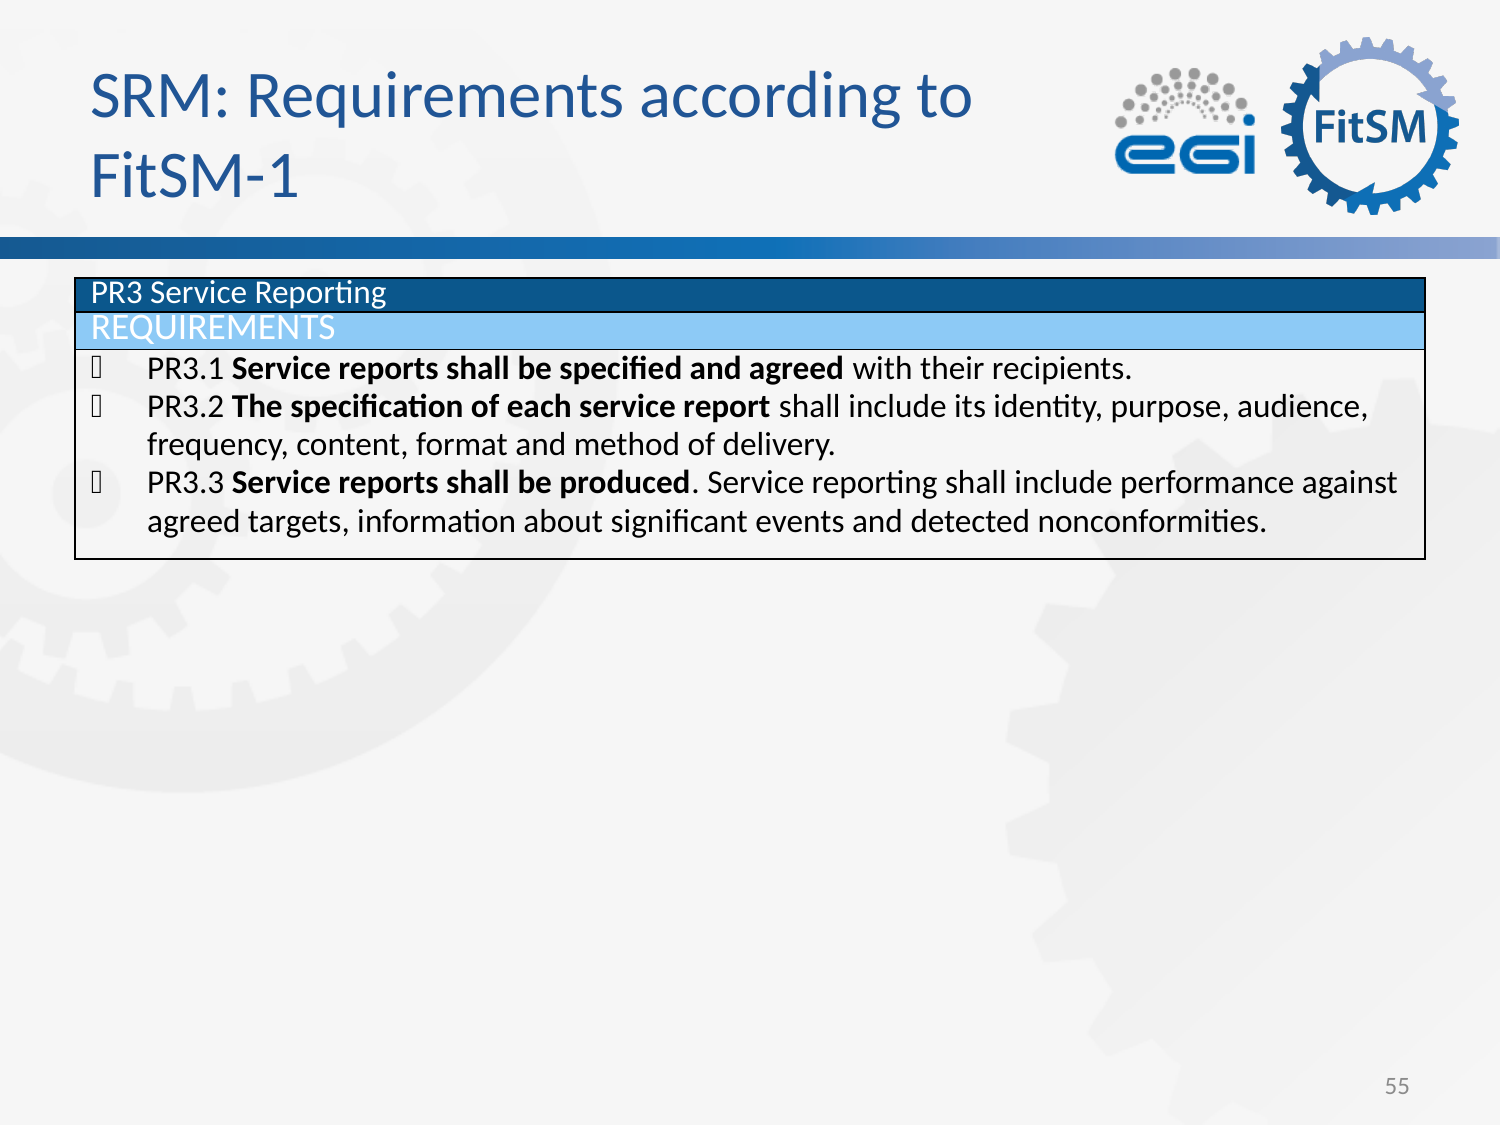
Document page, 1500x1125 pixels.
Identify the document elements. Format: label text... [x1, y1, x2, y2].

title SRM: Requirements according to FitSM-1 [75, 45, 1047, 217]
slide_number 55 [1074, 1054, 1425, 1115]
table_cell PR3.1 Service reports shall be specified and agreed with their recipients. PR3.2 The specification of each service report shall include its identity, purpose, audience, frequency, content, format and method of delivery. PR3.3 Service reports shall be produced. Service reporting shall include performance against agreed targets, information about significant events and detected nonconformities. [76, 350, 1424, 558]
table_cell Requirements [76, 313, 1424, 349]
picture [0, 0, 1500, 1125]
table_header PR3 Service Reporting [76, 279, 1424, 311]
